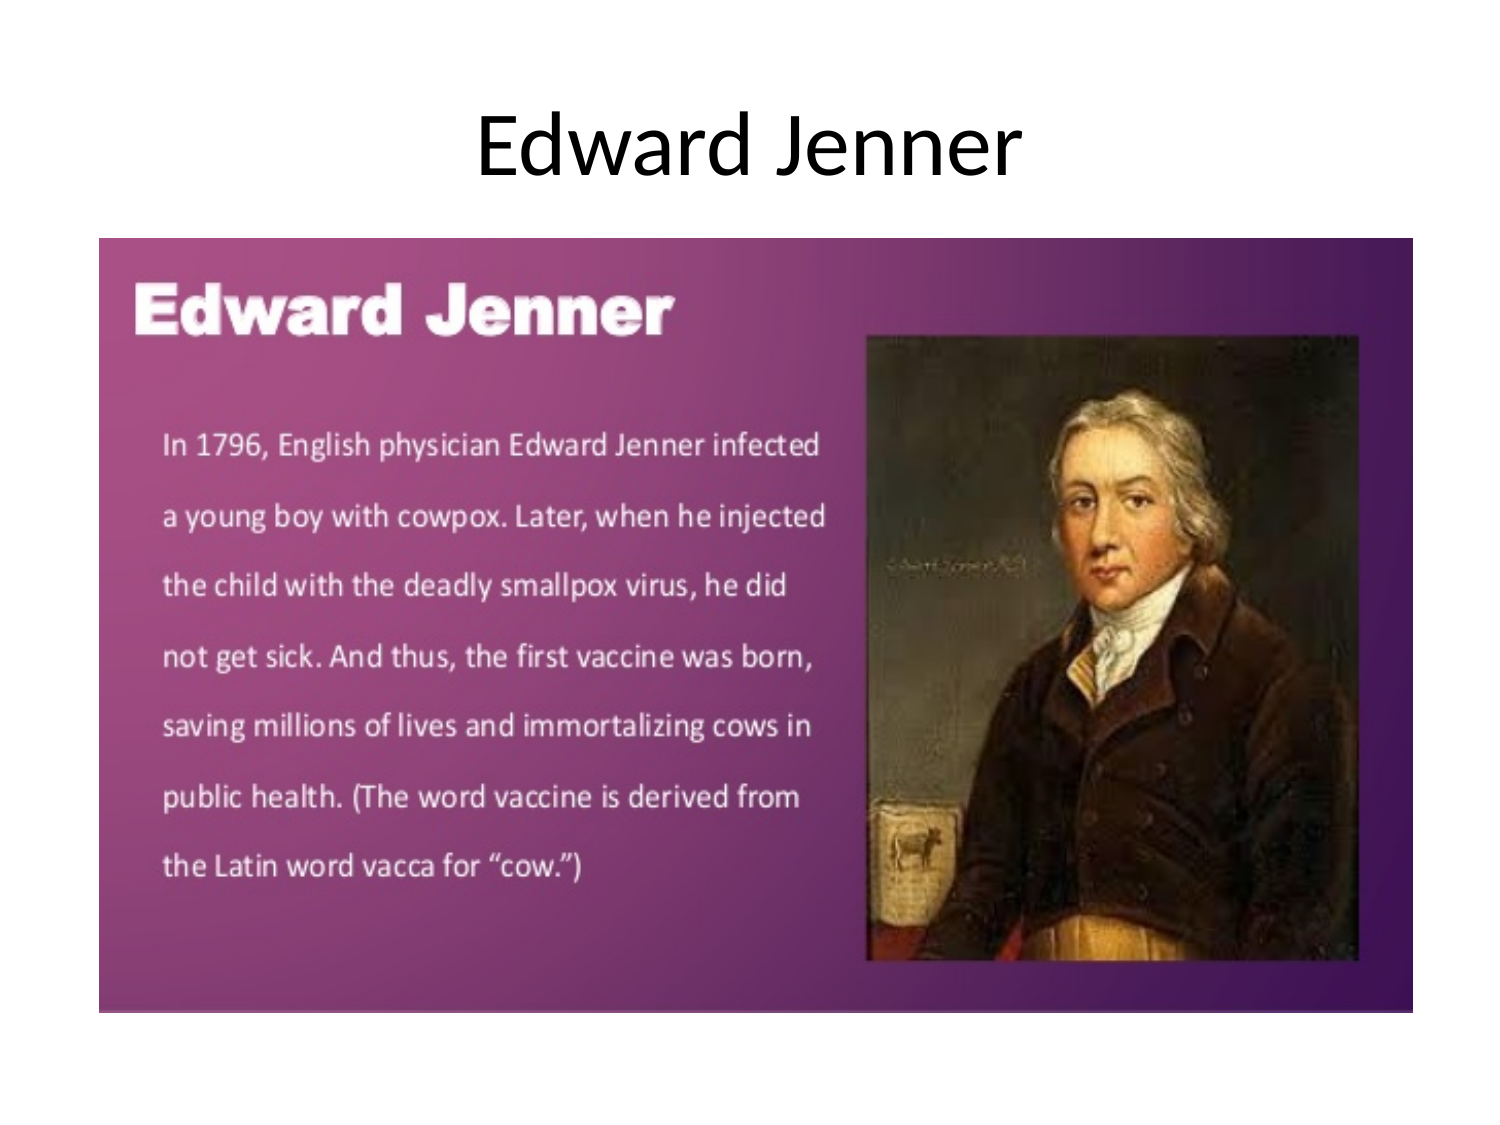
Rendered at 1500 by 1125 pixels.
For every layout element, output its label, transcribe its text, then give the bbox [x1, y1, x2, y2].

title Edward Jenner [75, 45, 1425, 233]
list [99, 238, 1413, 1013]
